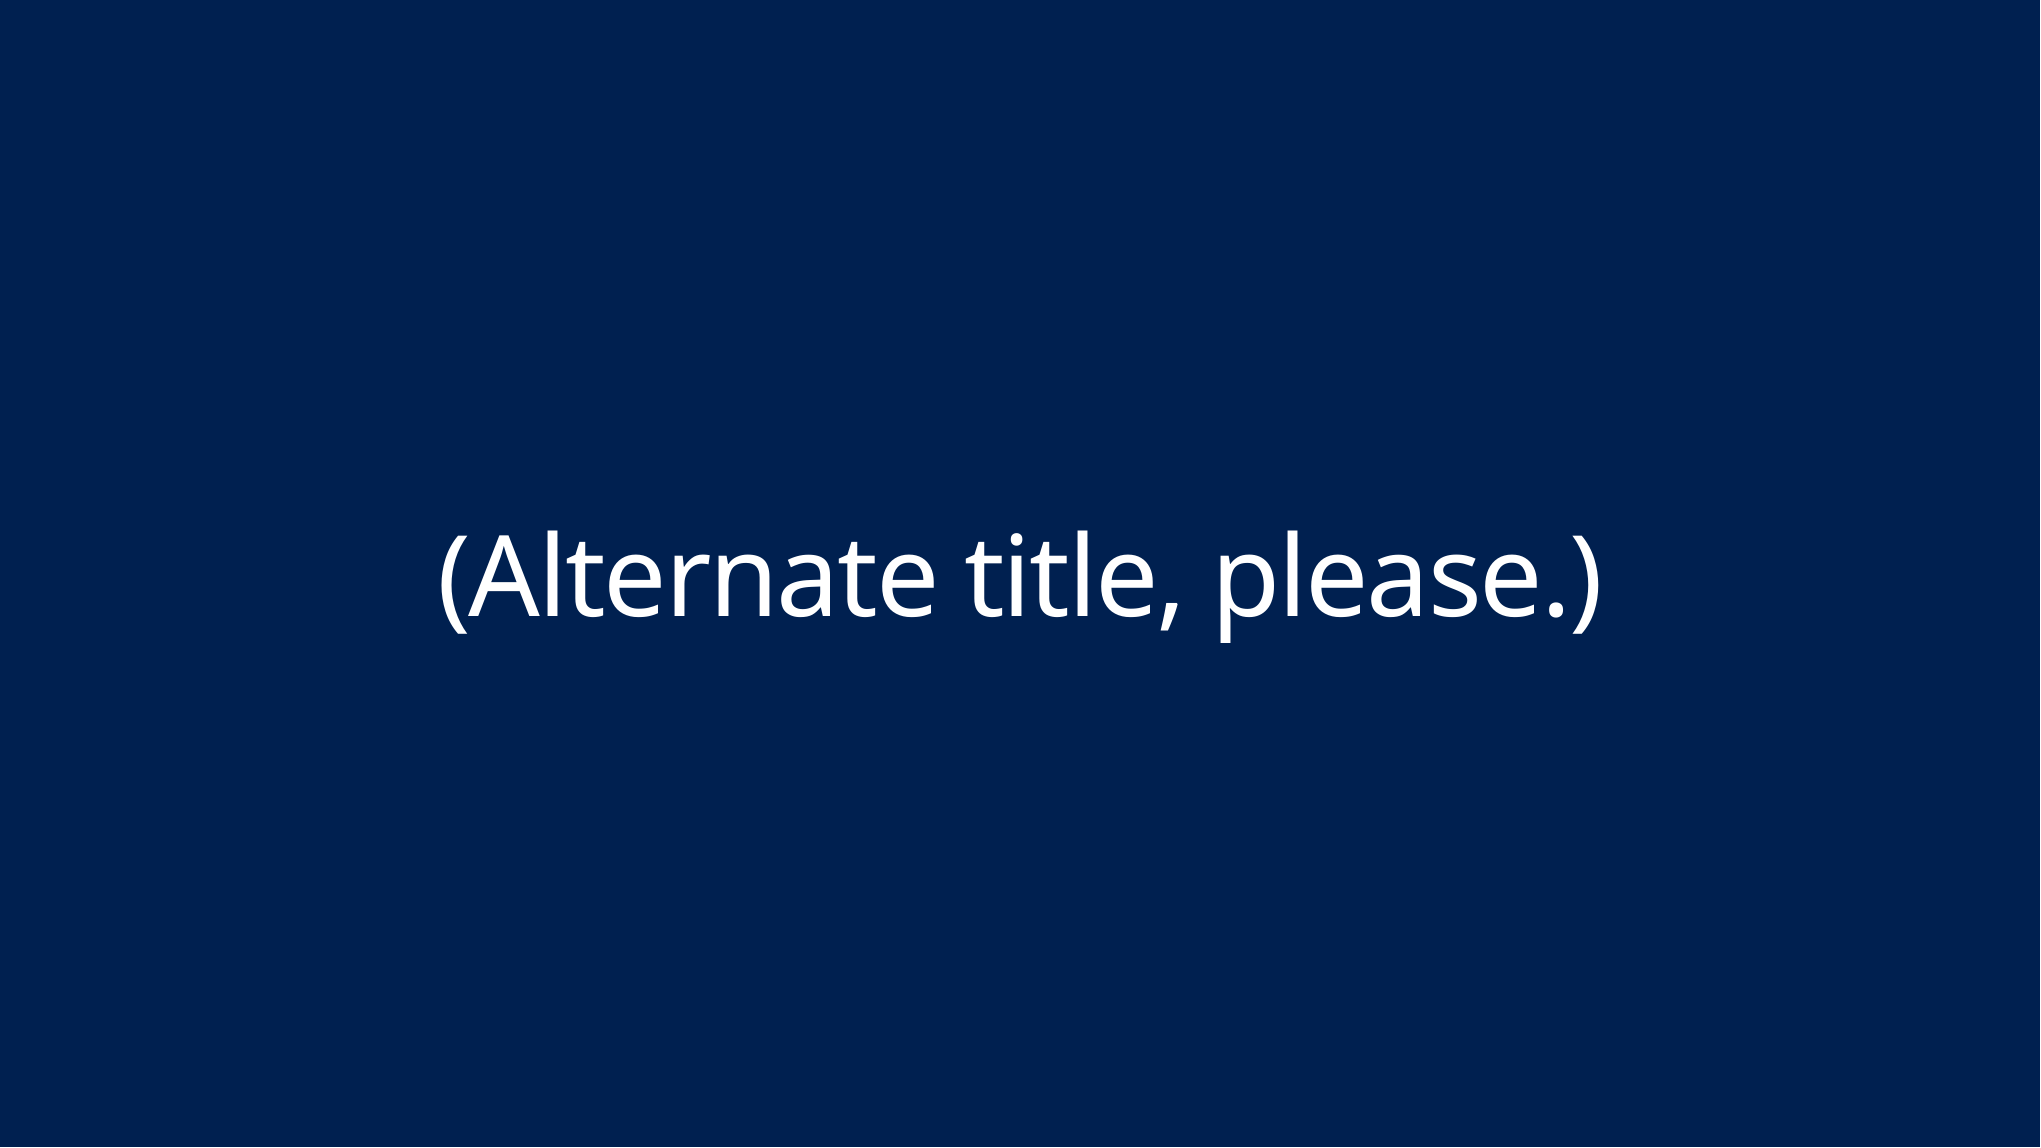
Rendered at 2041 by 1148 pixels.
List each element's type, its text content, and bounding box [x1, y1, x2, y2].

title (Alternate title, please.) [45, 48, 1996, 1112]
